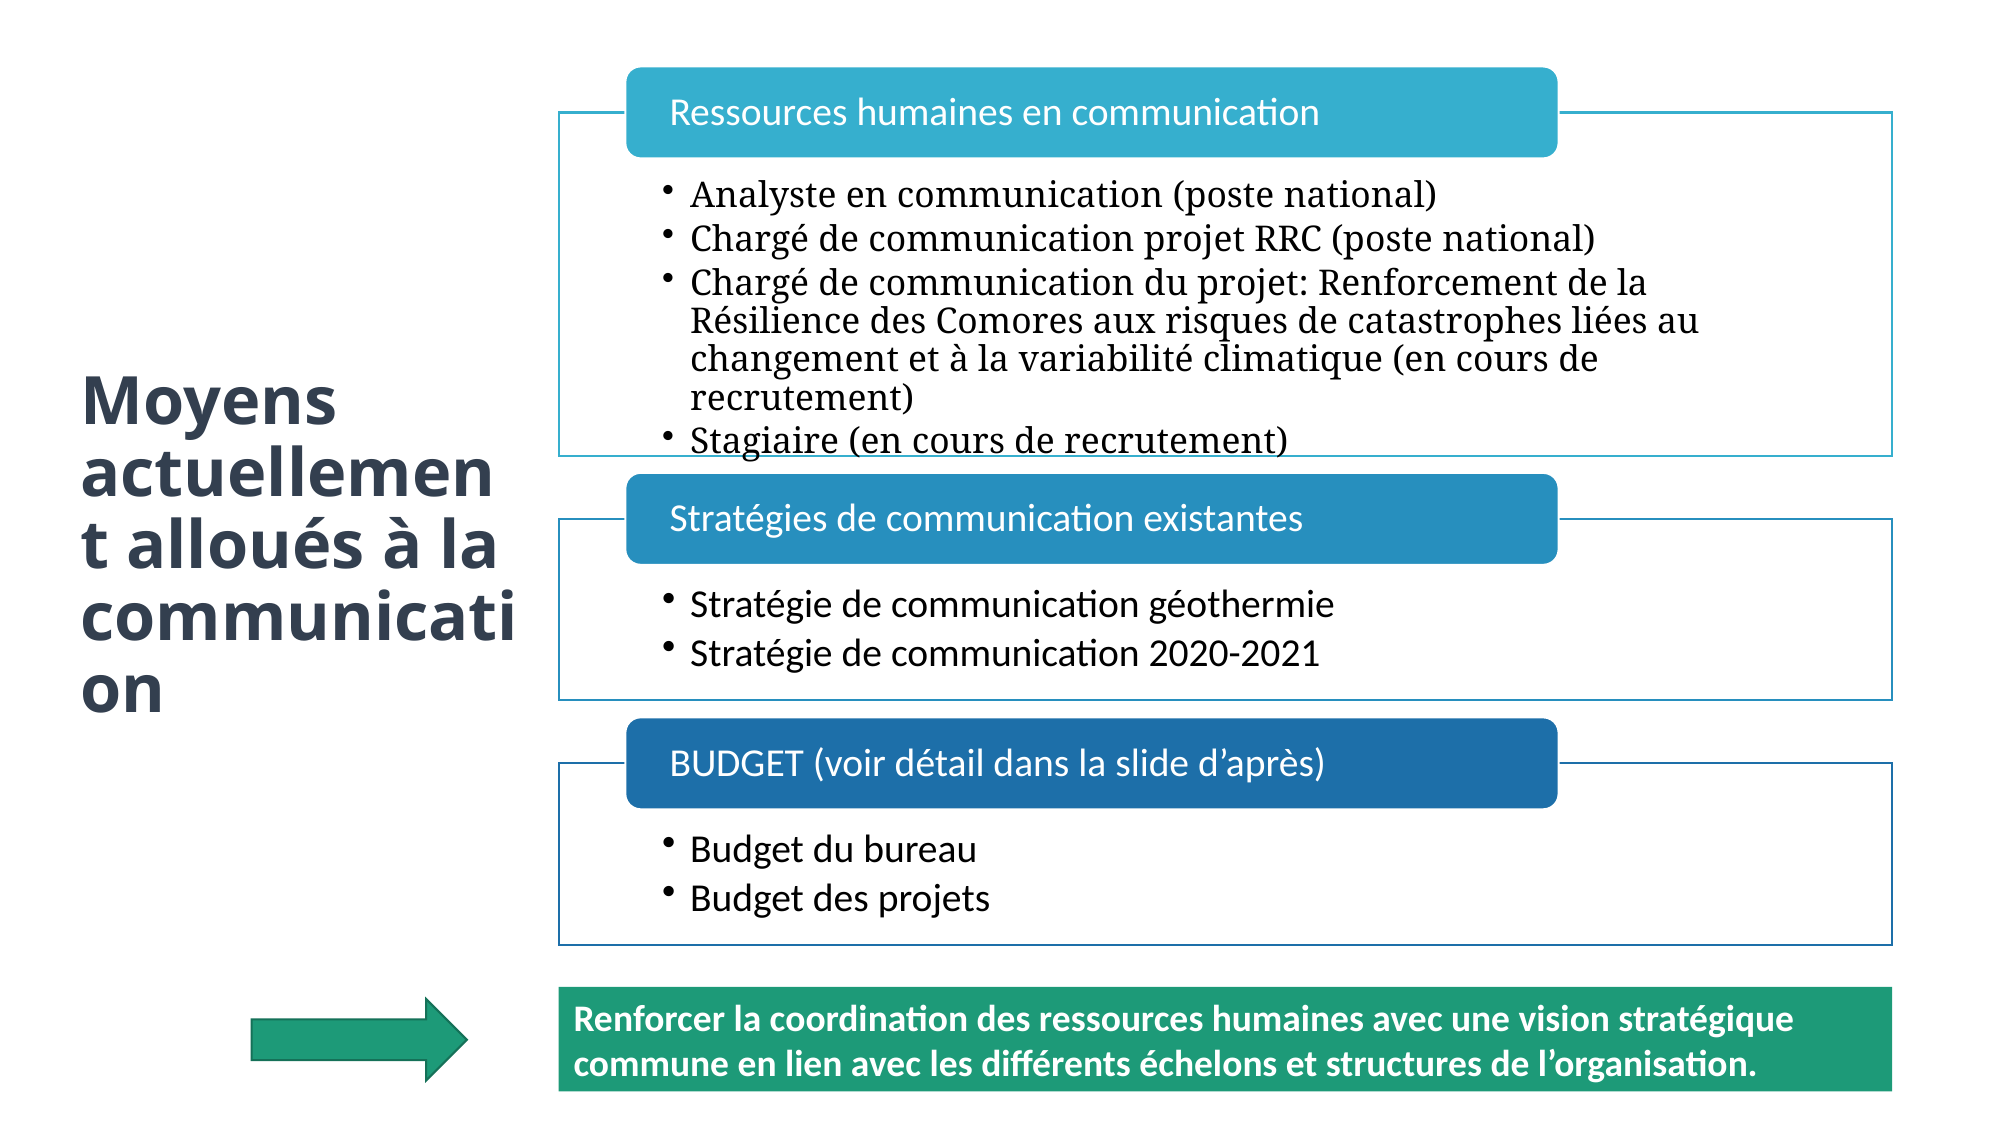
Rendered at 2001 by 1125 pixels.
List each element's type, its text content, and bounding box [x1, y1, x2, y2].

text_box [250, 996, 469, 1083]
text_box Renforcer la coordination des ressources humaines avec une vision stratégique commune en lien avec les différents échelons et structures de l’organisation. [558, 986, 1893, 1092]
title Moyens actuellement alloués à la communication [65, 272, 535, 822]
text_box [558, 61, 1893, 951]
